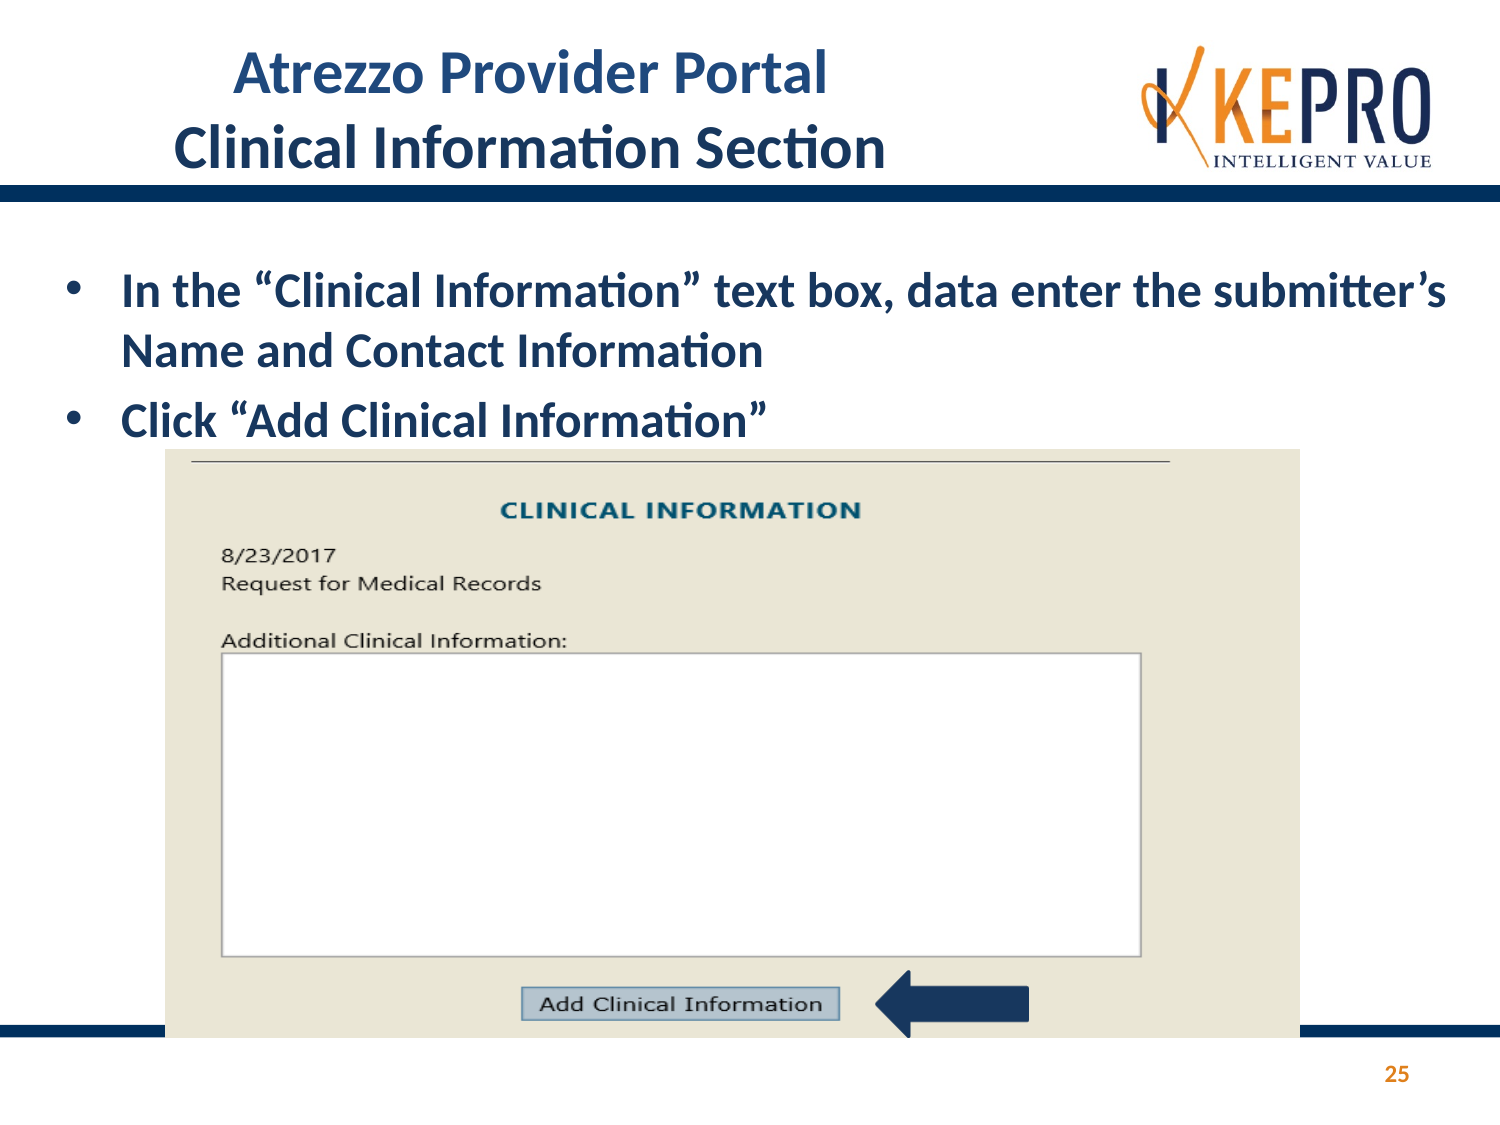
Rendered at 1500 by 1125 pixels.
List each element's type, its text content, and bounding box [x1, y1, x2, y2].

picture [164, 449, 1300, 1038]
picture [1137, 40, 1438, 175]
slide_number 25 [1074, 1042, 1425, 1103]
title Atrezzo Provider Portal Clinical Information Section [75, 12, 988, 200]
list In the “Clinical Information” text box, data enter the submitter’s Name and Contact Information Click “Add Clinical Information” [50, 249, 1488, 1038]
